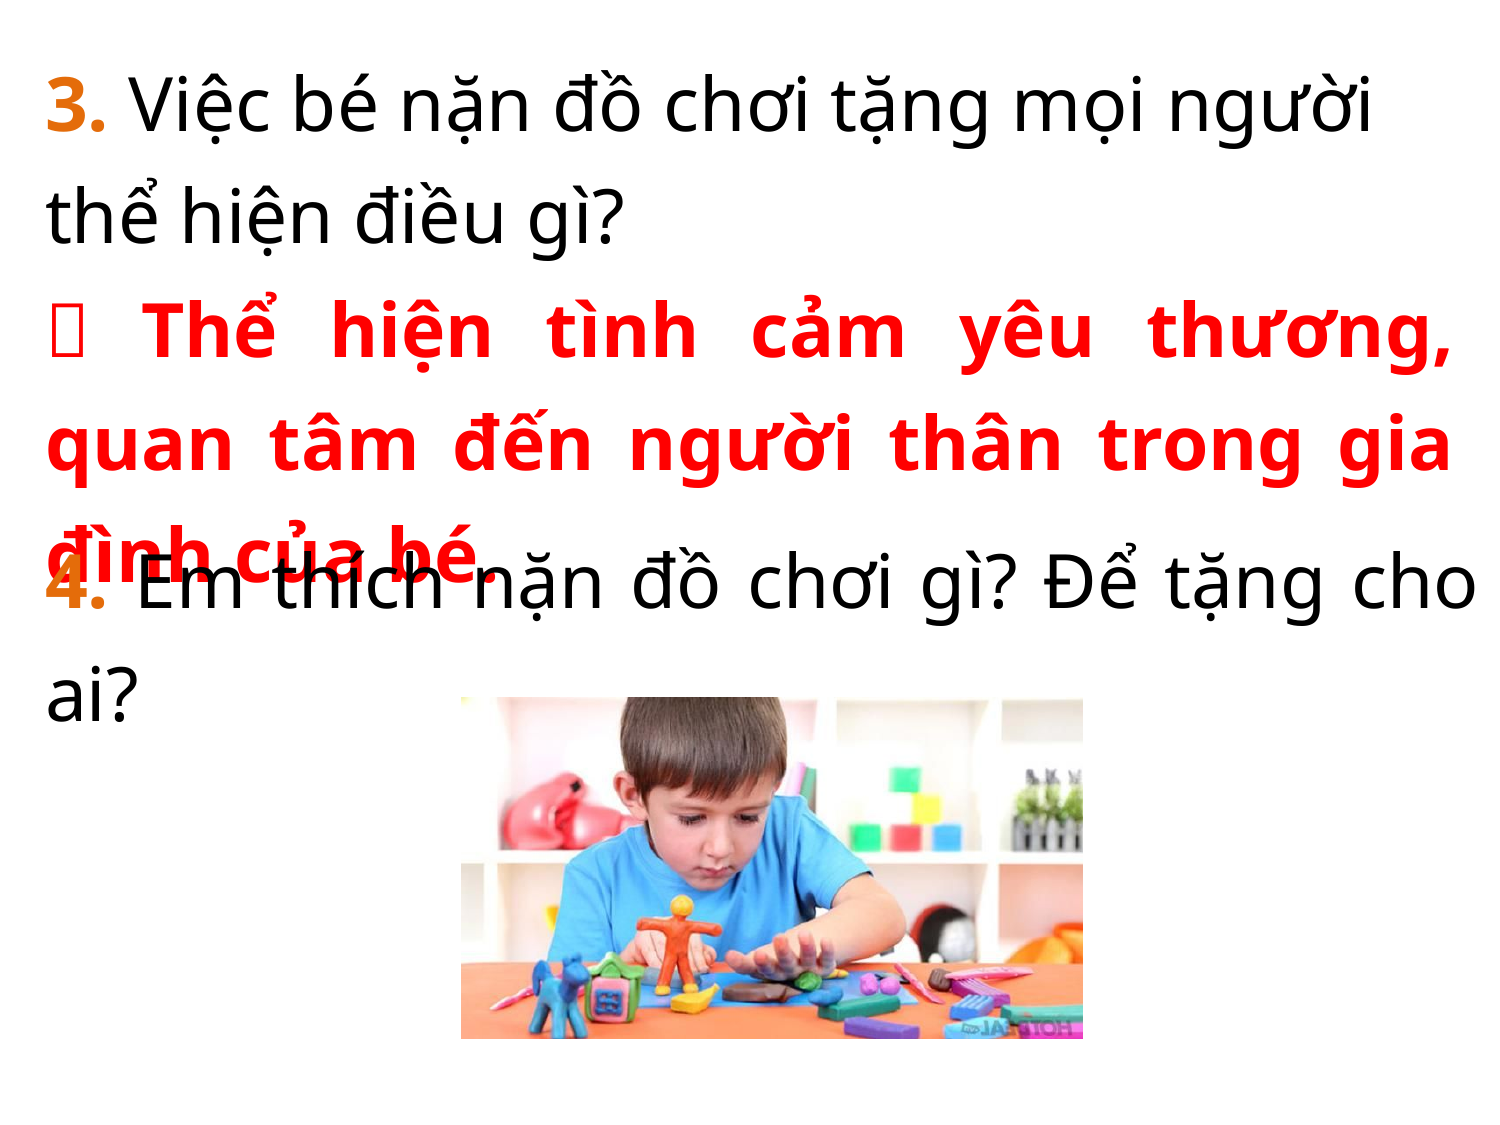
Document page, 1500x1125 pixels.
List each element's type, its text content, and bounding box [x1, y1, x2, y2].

text_box 4. Em thích nặn đồ chơi gì? Để tặng cho ai? [24, 501, 1500, 747]
picture [461, 697, 1083, 1040]
text_box  Thể hiện tình cảm yêu thương, quan tâm đến người thân trong gia đình của bé. [24, 249, 1475, 501]
text_box 3. Việc bé nặn đồ chơi tặng mọi người thể hiện điều gì? [24, 23, 1475, 249]
